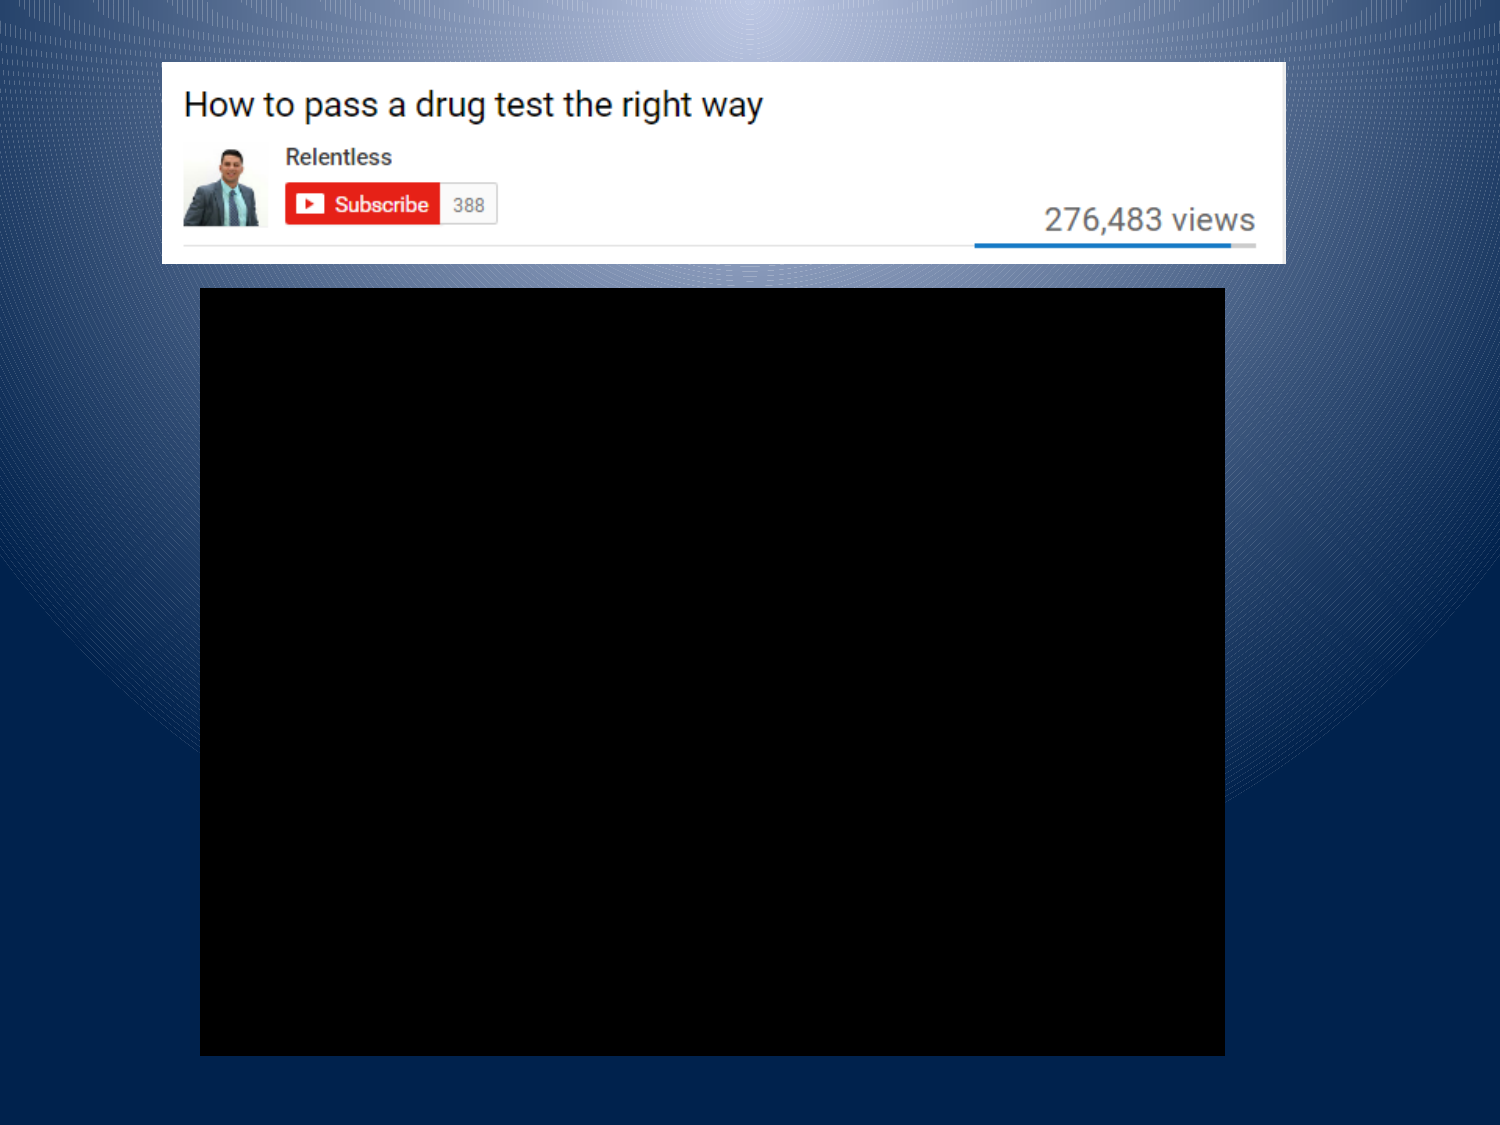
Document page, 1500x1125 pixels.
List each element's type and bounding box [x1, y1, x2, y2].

text_box [199, 287, 1226, 1057]
picture [162, 62, 1287, 265]
